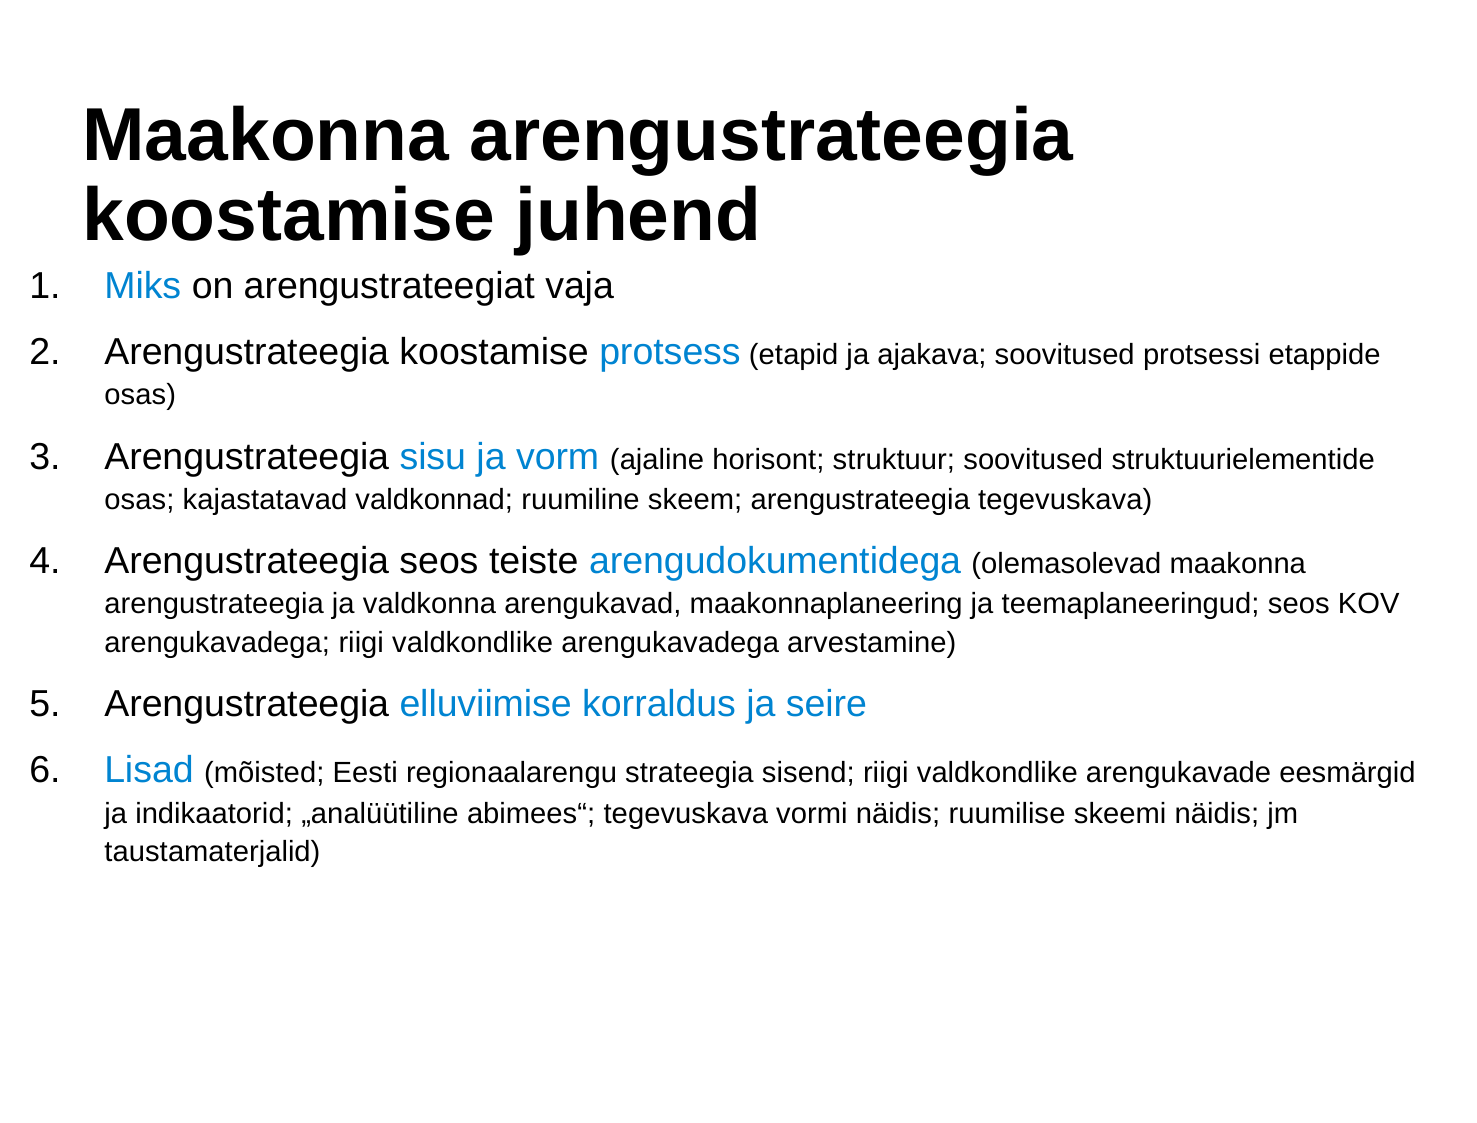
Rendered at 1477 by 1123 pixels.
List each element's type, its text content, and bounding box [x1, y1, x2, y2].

list Miks on arengustrateegiat vaja Arengustrateegia koostamise protsess (etapid ja ajakava; soovitused protsessi etappide osas) Arengustrateegia sisu ja vorm (ajaline horisont; struktuur; soovitused struktuurielementide osas; kajastatavad valdkonnad; ruumiline skeem; arengustrateegia tegevuskava) Arengustrateegia seos teiste arengudokumentidega (olemasolevad maakonna arengustrateegia ja valdkonna arengukavad, maakonnaplaneering ja teemaplaneeringud; seos KOV arengukavadega; riigi valdkondlike arengukavadega arvestamine) Arengustrateegia elluviimise korraldus ja seire Lisad (mõisted; Eesti regionaalarengu strateegia sisend; riigi valdkondlike arengukavade eesmärgid ja indikaatorid; „analüütiline abimees“; tegevuskava vormi näidis; ruumilise skeemi näidis; jm taustamaterjalid) [29, 194, 1447, 995]
title Maakonna arengustrateegia koostamise juhend [82, 88, 1382, 194]
